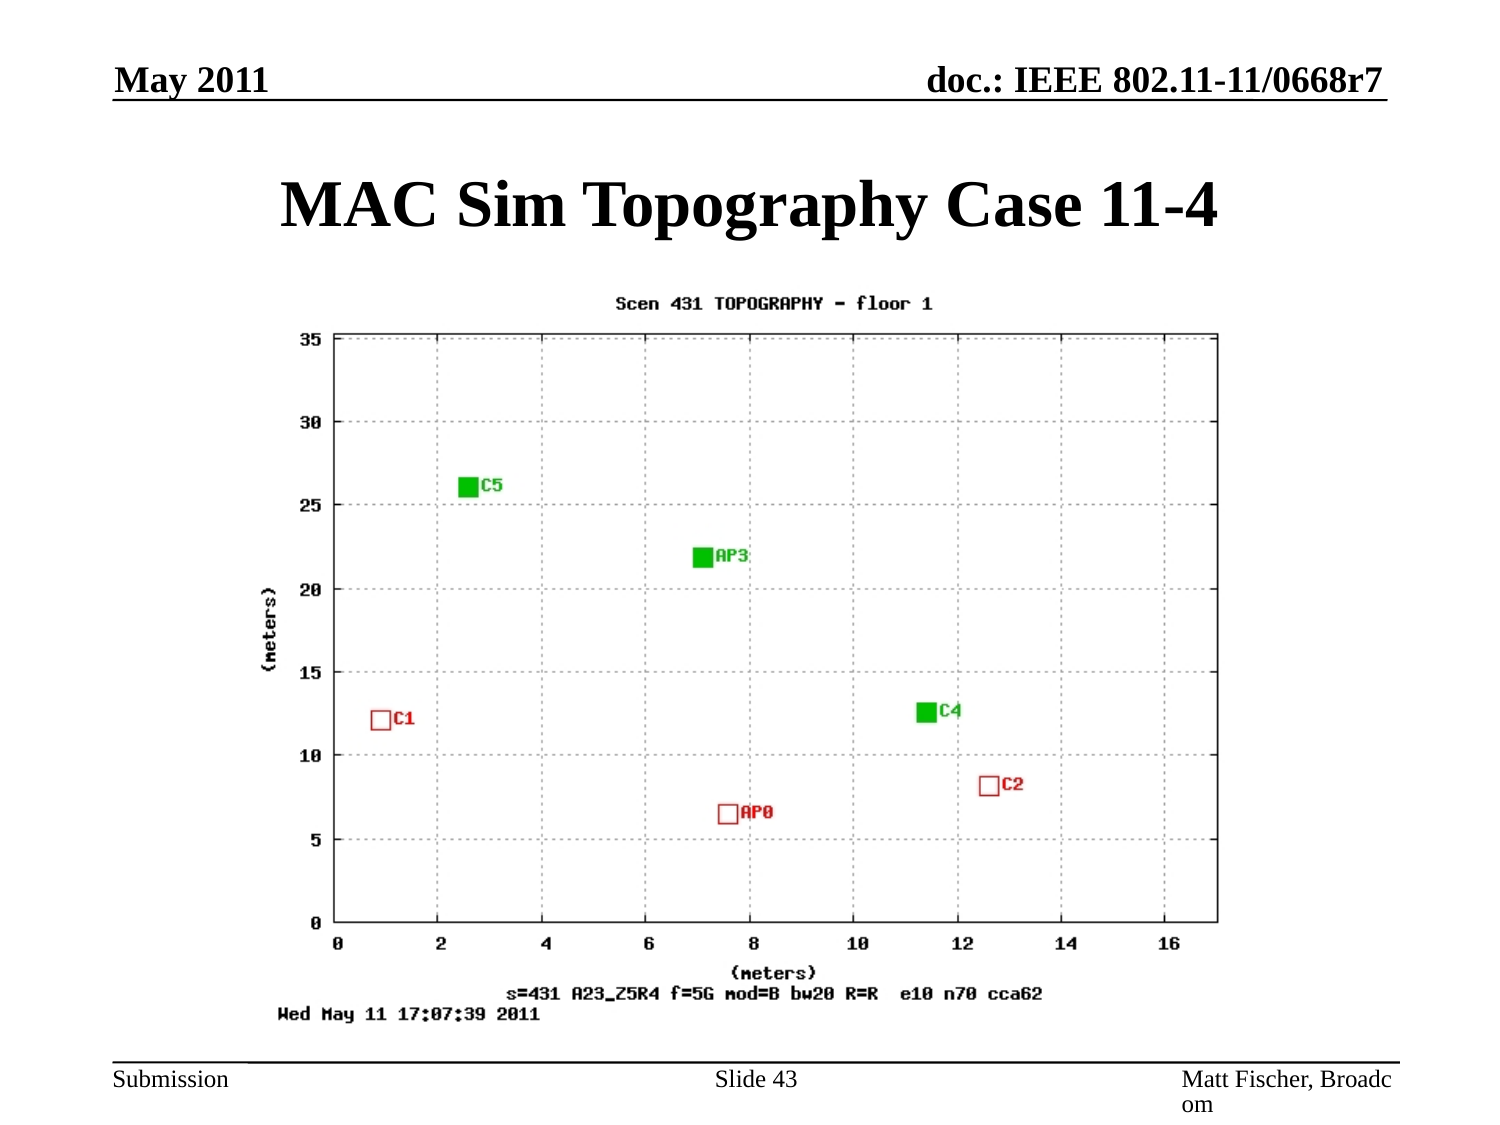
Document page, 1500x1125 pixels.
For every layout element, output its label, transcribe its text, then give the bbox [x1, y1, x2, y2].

footer Matt Fischer, Broadcom [1181, 1061, 1402, 1093]
slide_number Slide 43 [712, 1061, 800, 1093]
picture [249, 274, 1251, 1026]
title MAC Sim Topography Case 11-4 [112, 112, 1388, 288]
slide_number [114, 54, 272, 101]
